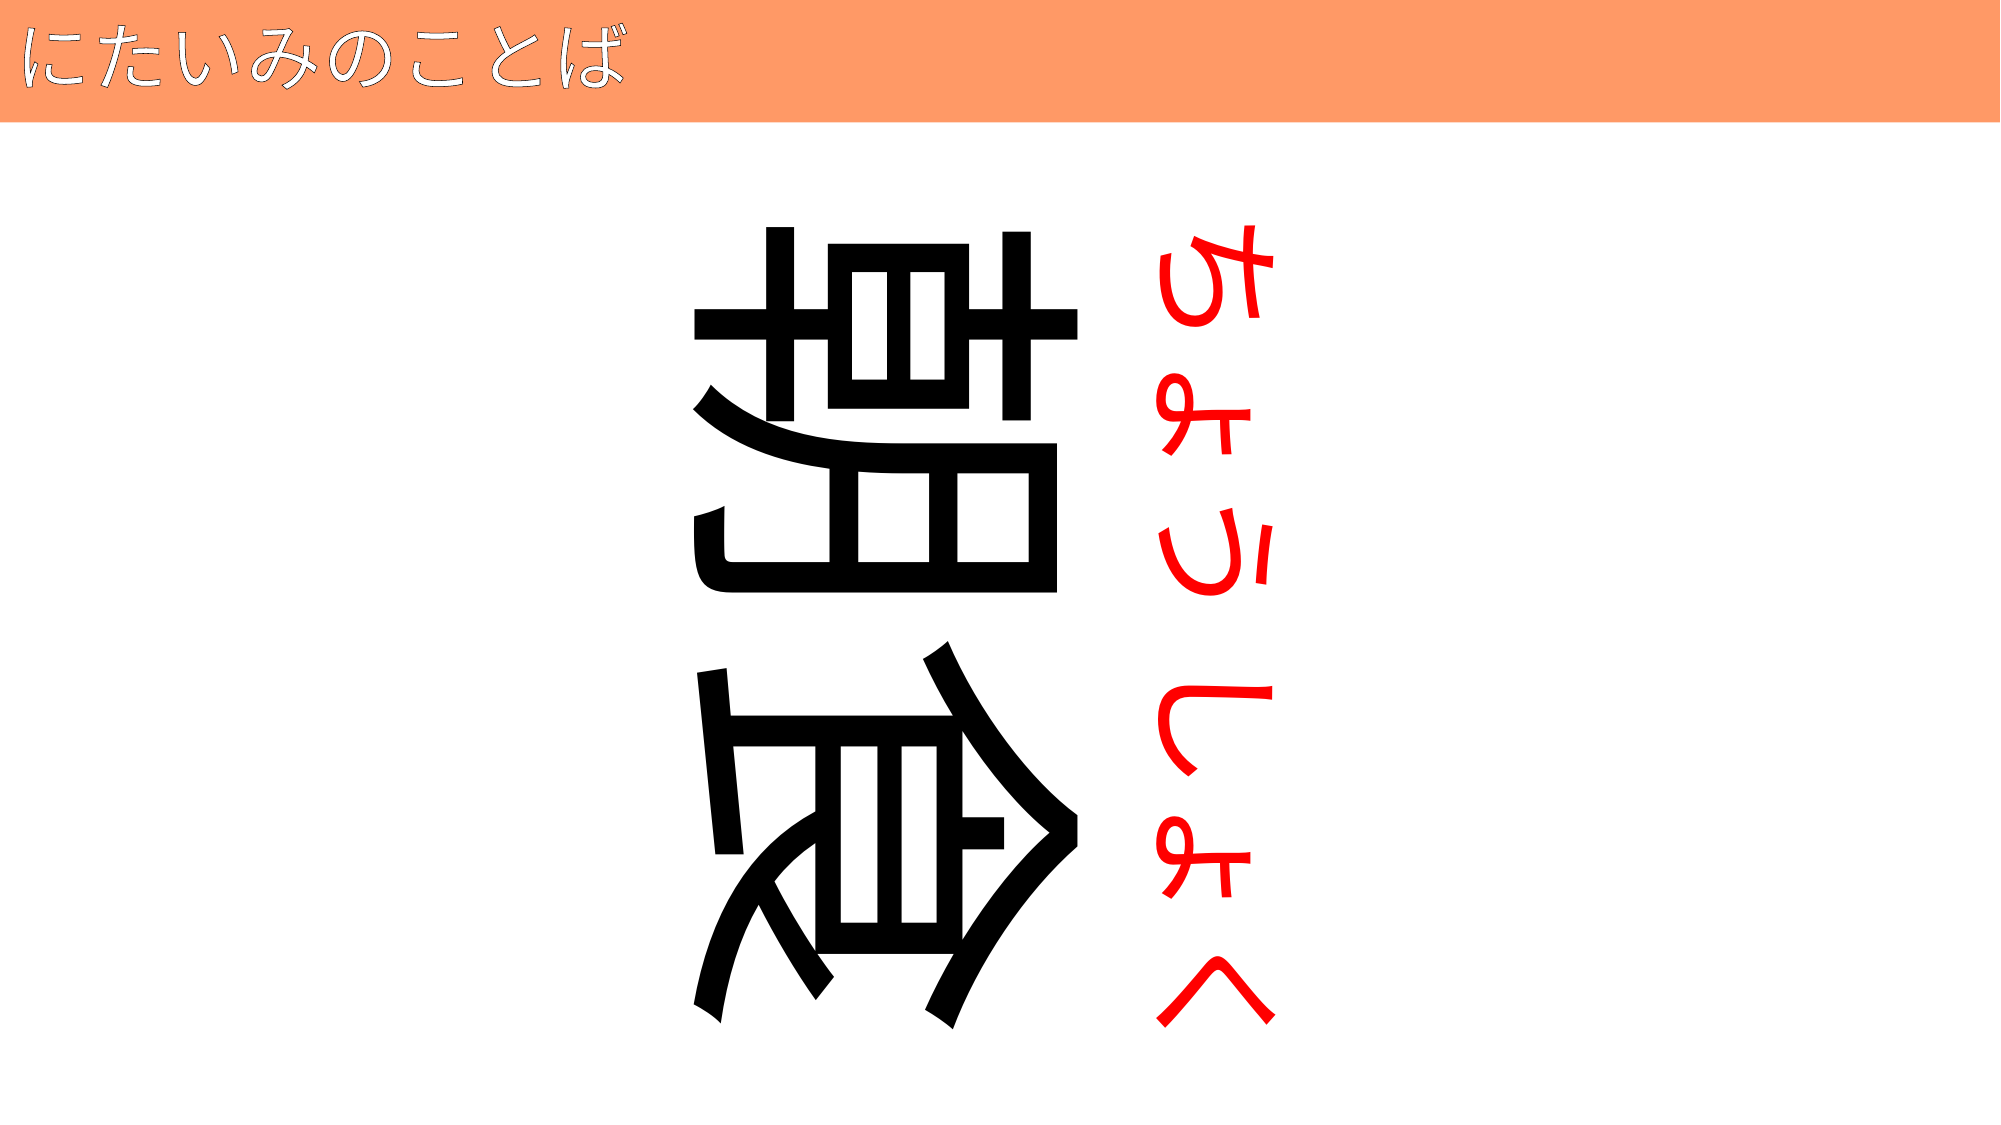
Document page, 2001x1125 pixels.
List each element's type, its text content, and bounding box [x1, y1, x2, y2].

text_box ちょう しょく [1113, 195, 1311, 1113]
title にたいみのことば [0, 0, 1712, 123]
text_box 朝食 [616, 195, 1152, 1125]
slide_number 144 [1712, 0, 2000, 123]
